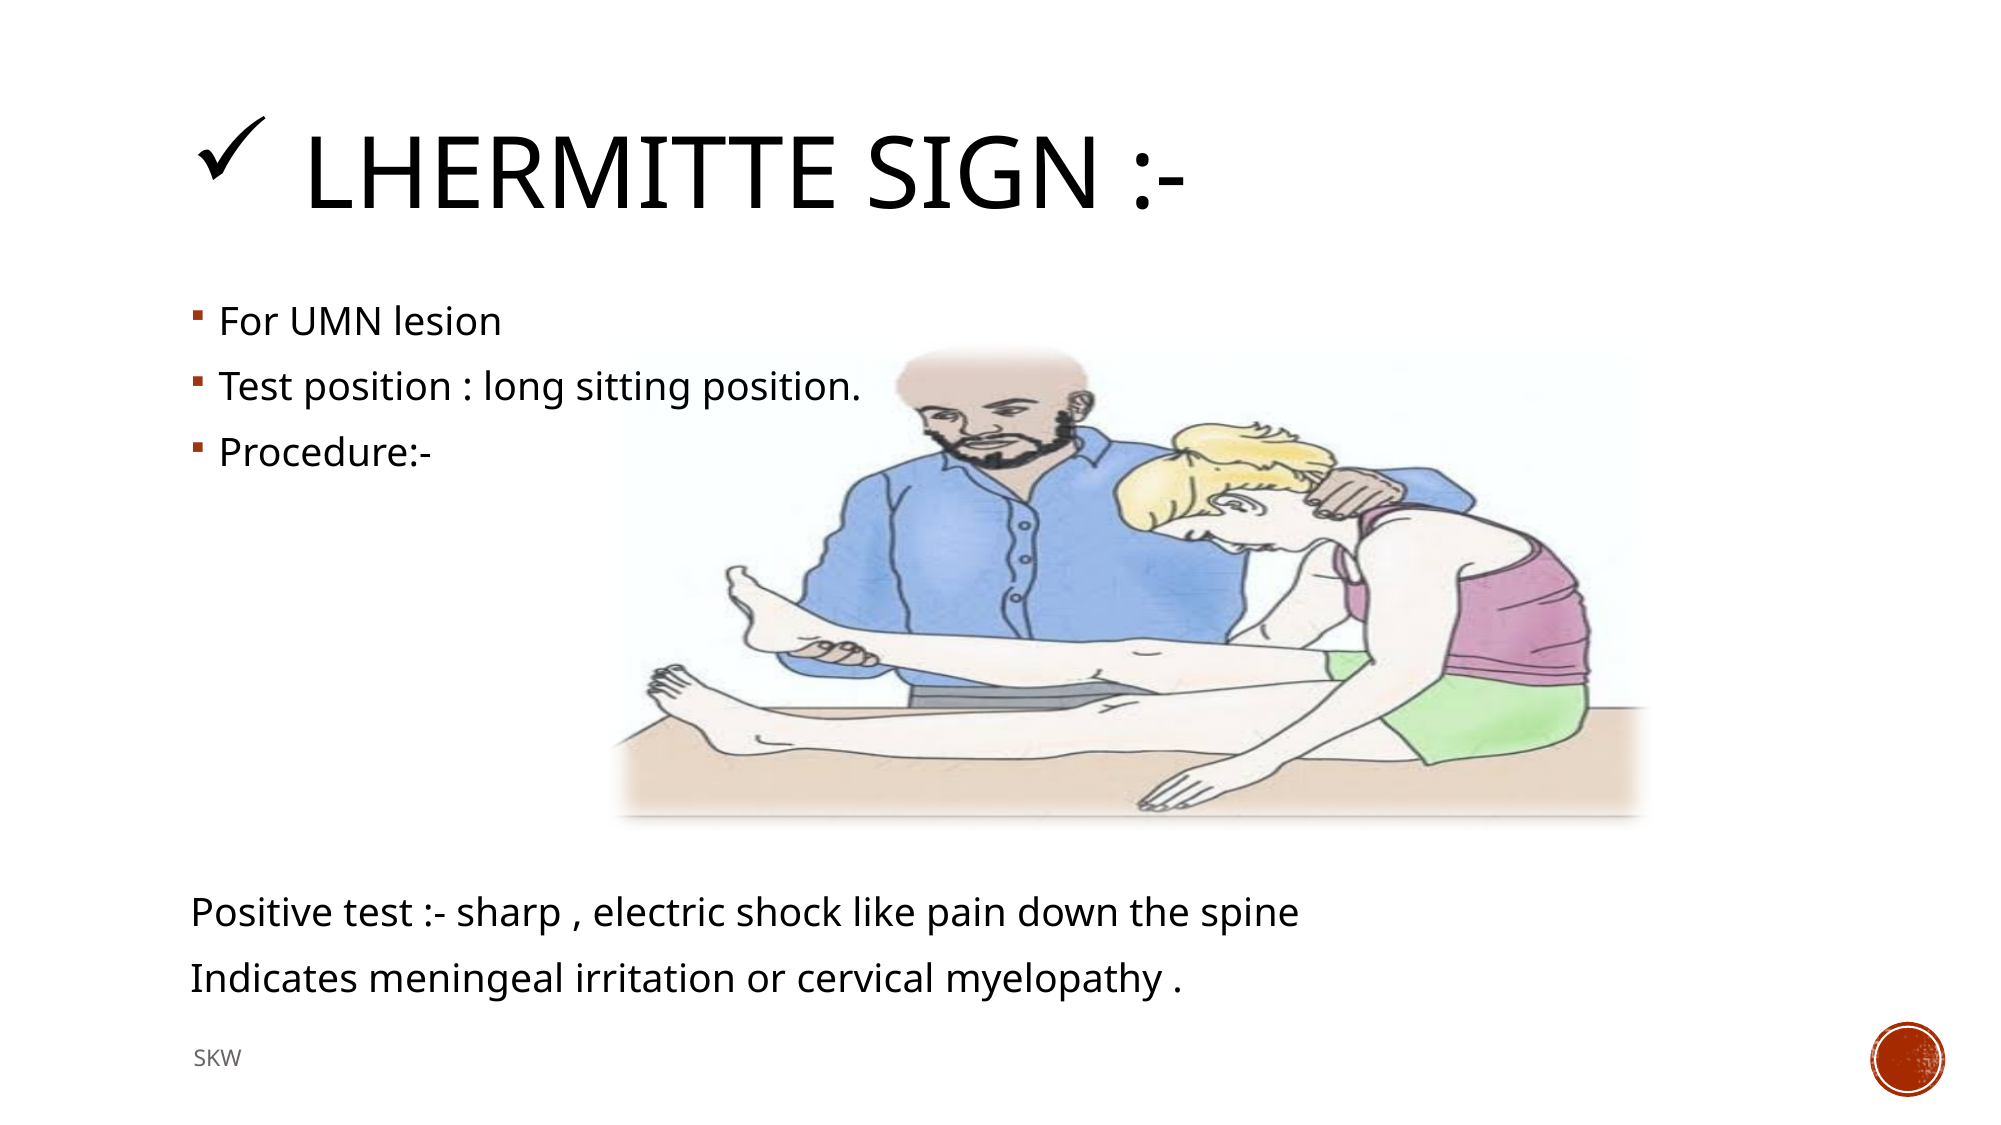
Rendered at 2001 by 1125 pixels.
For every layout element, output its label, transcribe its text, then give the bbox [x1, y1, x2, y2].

footer SKW [178, 1028, 1217, 1089]
list For UMN lesion Test position : long sitting position. Procedure:- Positive test :- sharp , electric shock like pain down the spine Indicates meningeal irritation or cervical myelopathy . [175, 293, 1826, 1013]
picture [612, 346, 1649, 829]
title Lhermitte sign :- [175, 79, 1335, 273]
slide_number [1855, 1028, 1961, 1089]
